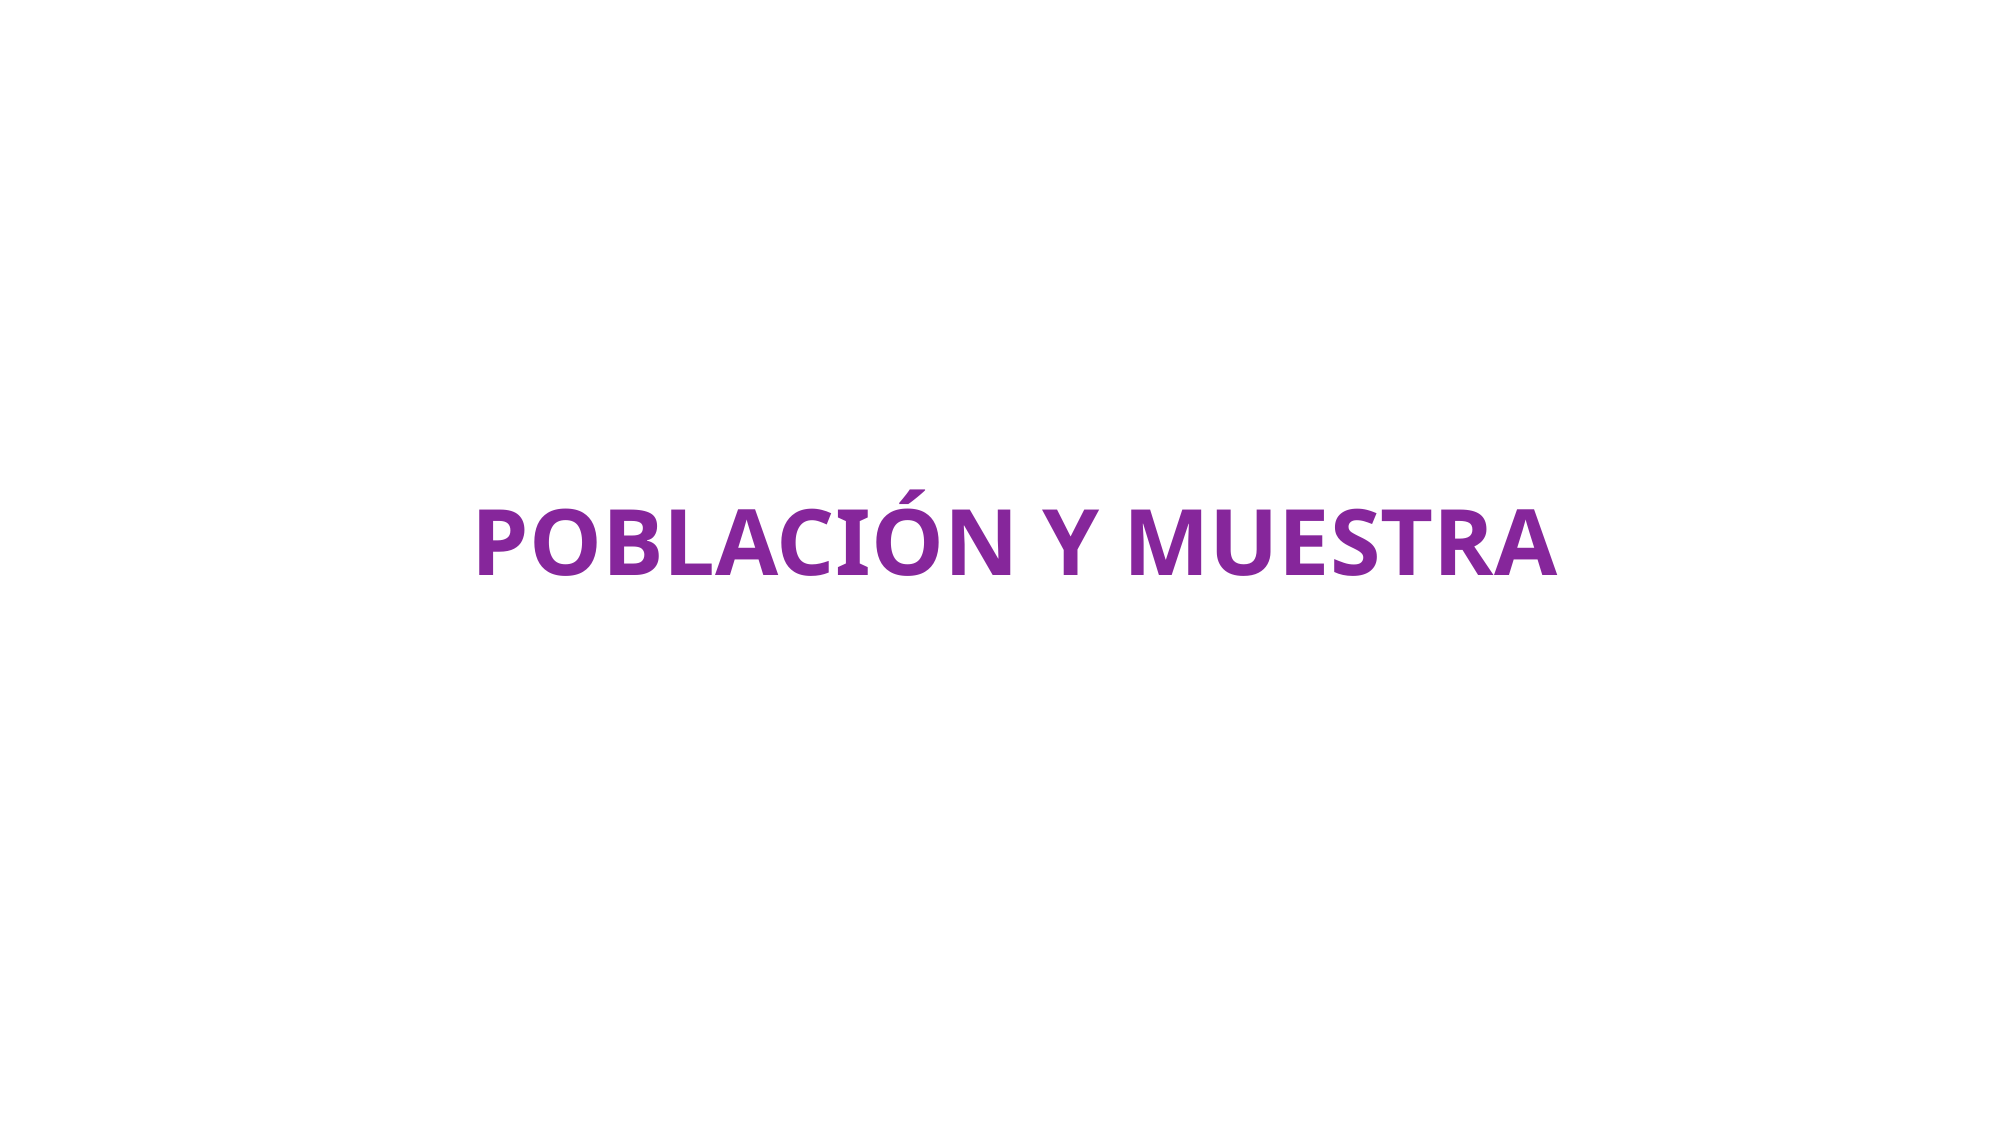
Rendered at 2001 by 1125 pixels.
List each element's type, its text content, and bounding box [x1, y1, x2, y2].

text_box POBLACIÓN Y MUESTRA [174, 476, 1856, 602]
